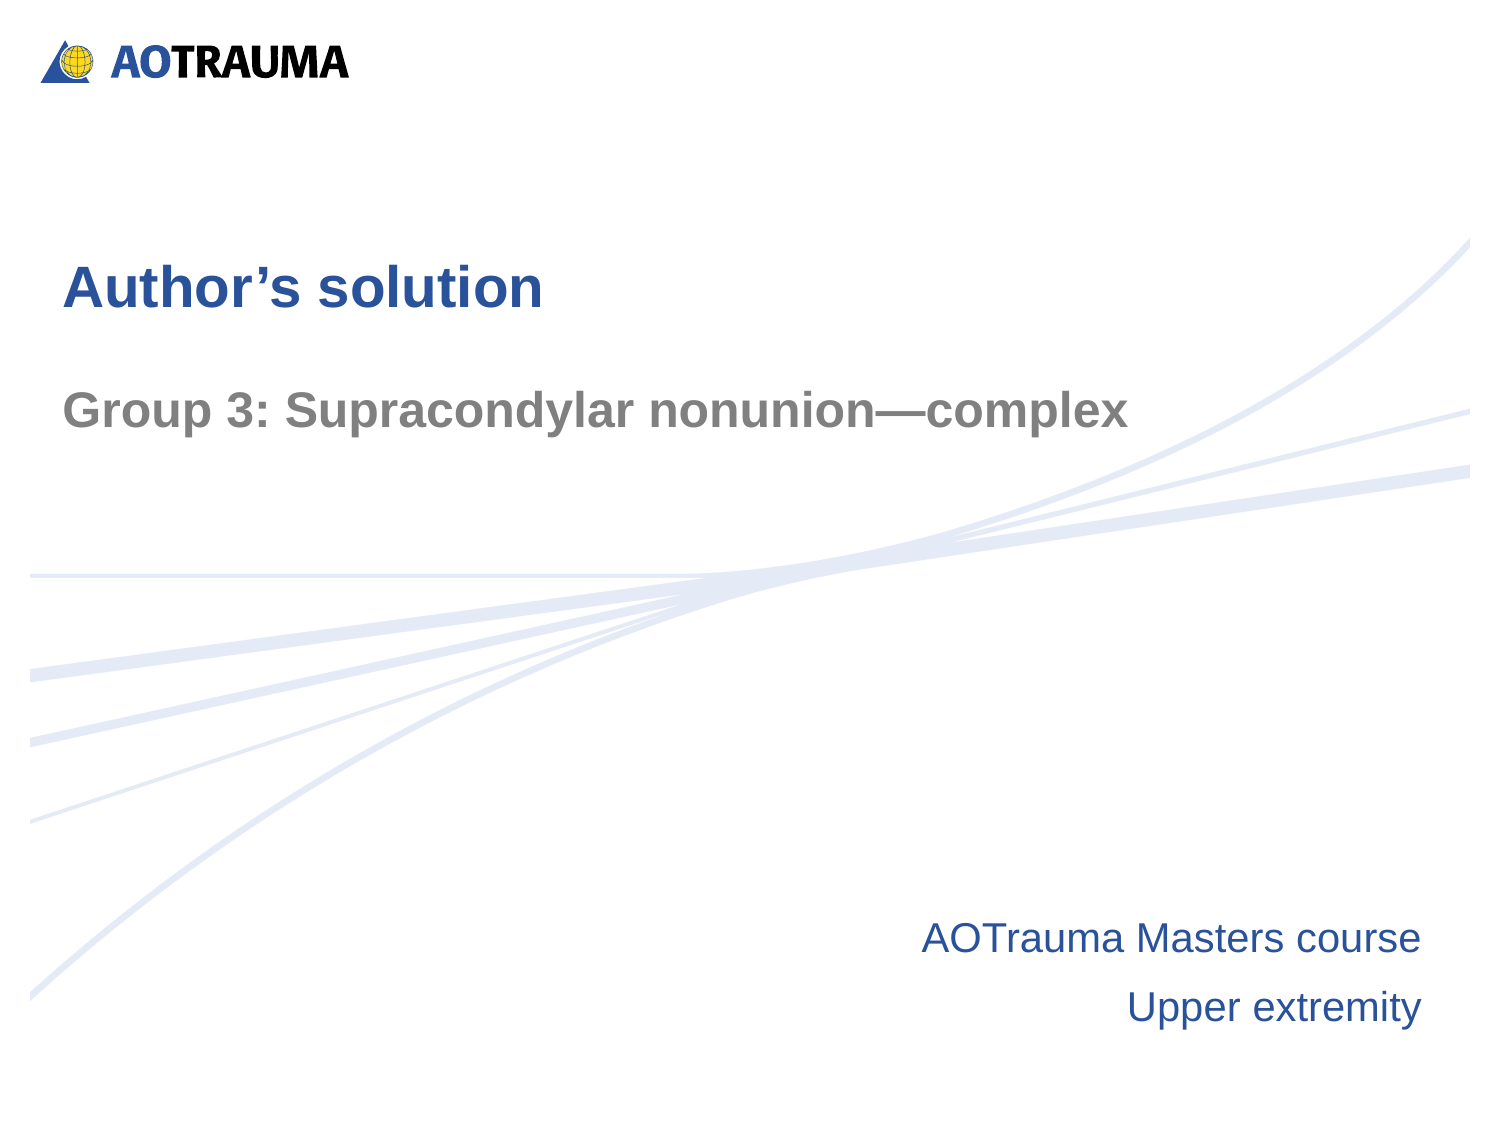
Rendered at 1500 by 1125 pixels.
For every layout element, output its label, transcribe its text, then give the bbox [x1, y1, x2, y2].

subtitle Group 3: Supracondylar nonunion—complex [62, 362, 1422, 438]
picture [30, 224, 1470, 1036]
title Author’s solution [62, 248, 1422, 325]
list AOTrauma Masters course [771, 898, 1422, 961]
list Upper extremity [770, 967, 1422, 1030]
